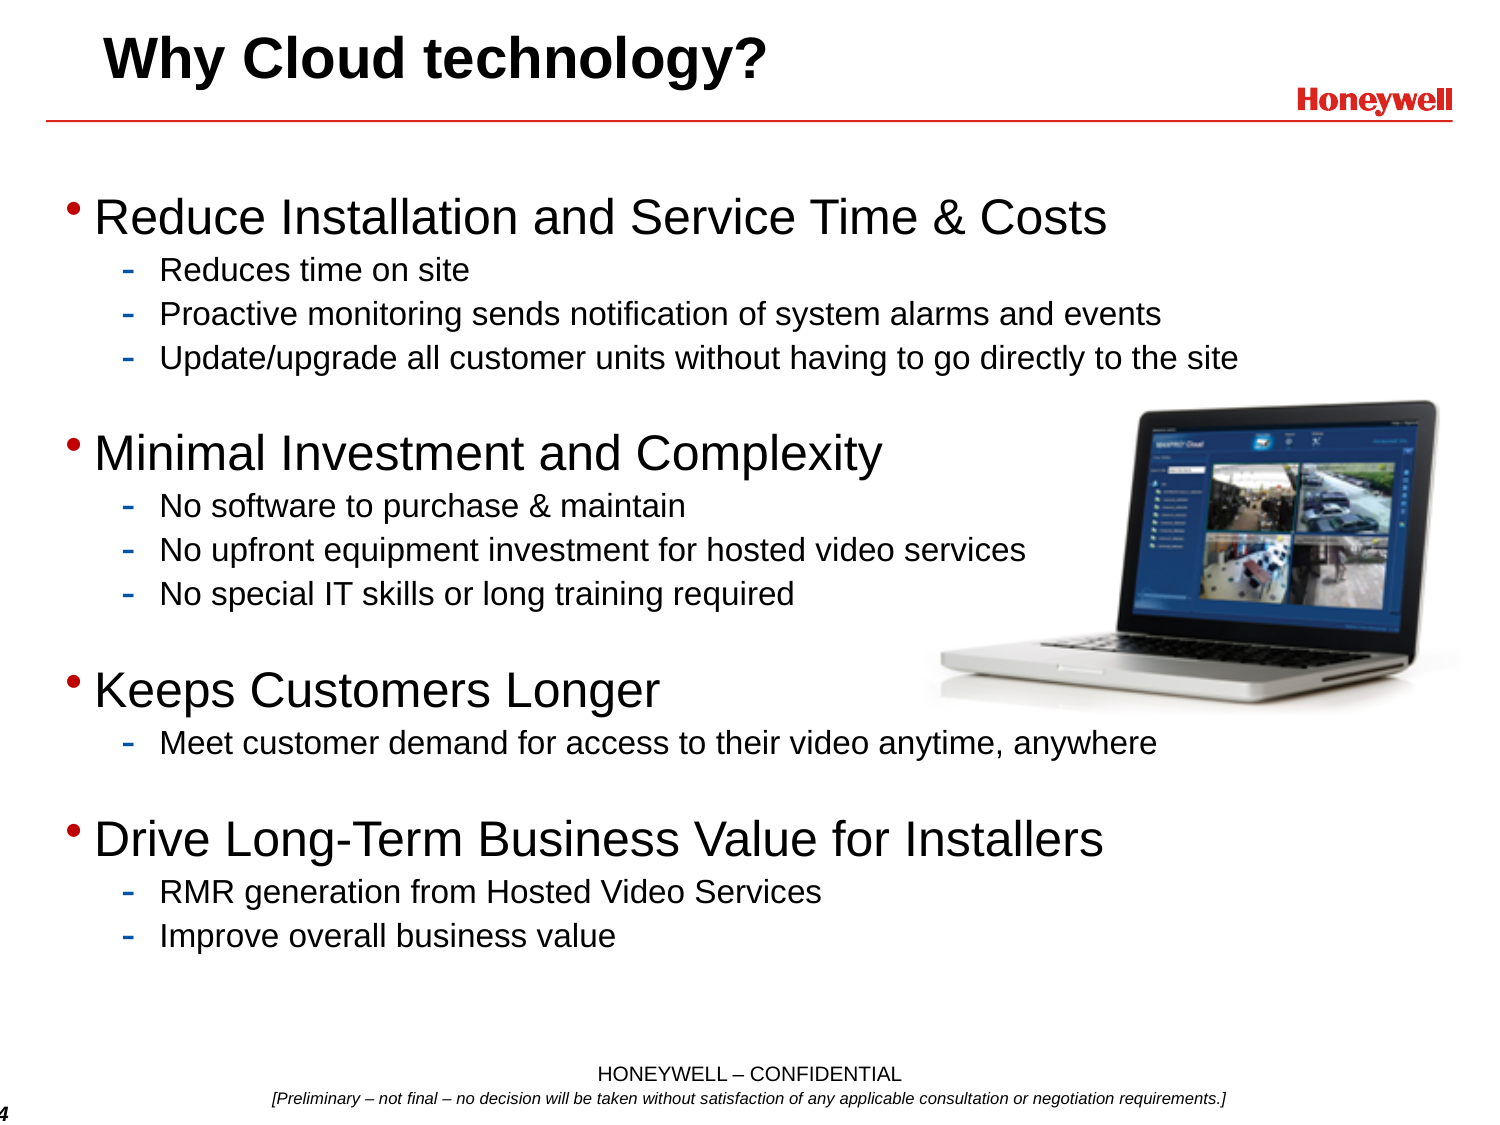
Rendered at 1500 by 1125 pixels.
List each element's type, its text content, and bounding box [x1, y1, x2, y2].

picture [910, 373, 1488, 740]
title Why Cloud technology? [87, 26, 1400, 122]
list Reduce Installation and Service Time & Costs Reduces time on site Proactive monitoring sends notification of system alarms and events Update/upgrade all customer units without having to go directly to the site Minimal Investment and Complexity No software to purchase & maintain No upfront equipment investment for hosted video services No special IT skills or long training required Keeps Customers Longer Meet customer demand for access to their video anytime, anywhere Drive Long-Term Business Value for Installers RMR generation from Hosted Video Services Improve overall business value [50, 146, 1410, 1080]
